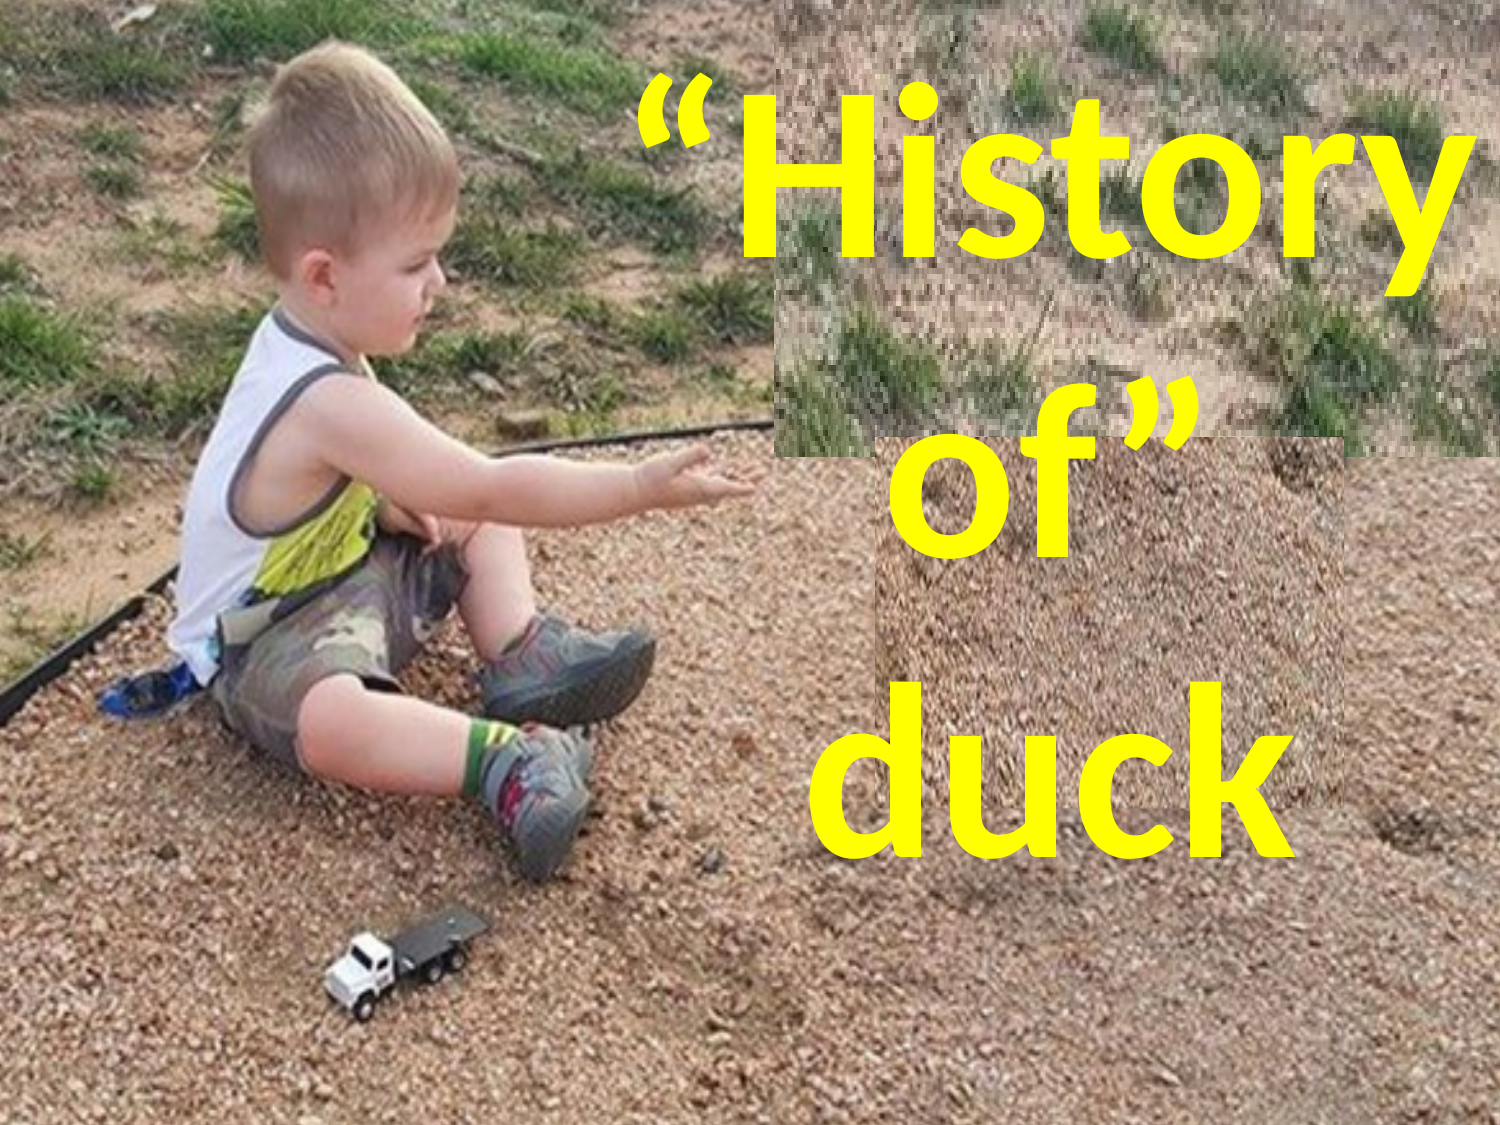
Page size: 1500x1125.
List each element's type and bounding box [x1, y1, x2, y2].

list [0, 0, 1500, 1125]
picture [774, 0, 1500, 813]
